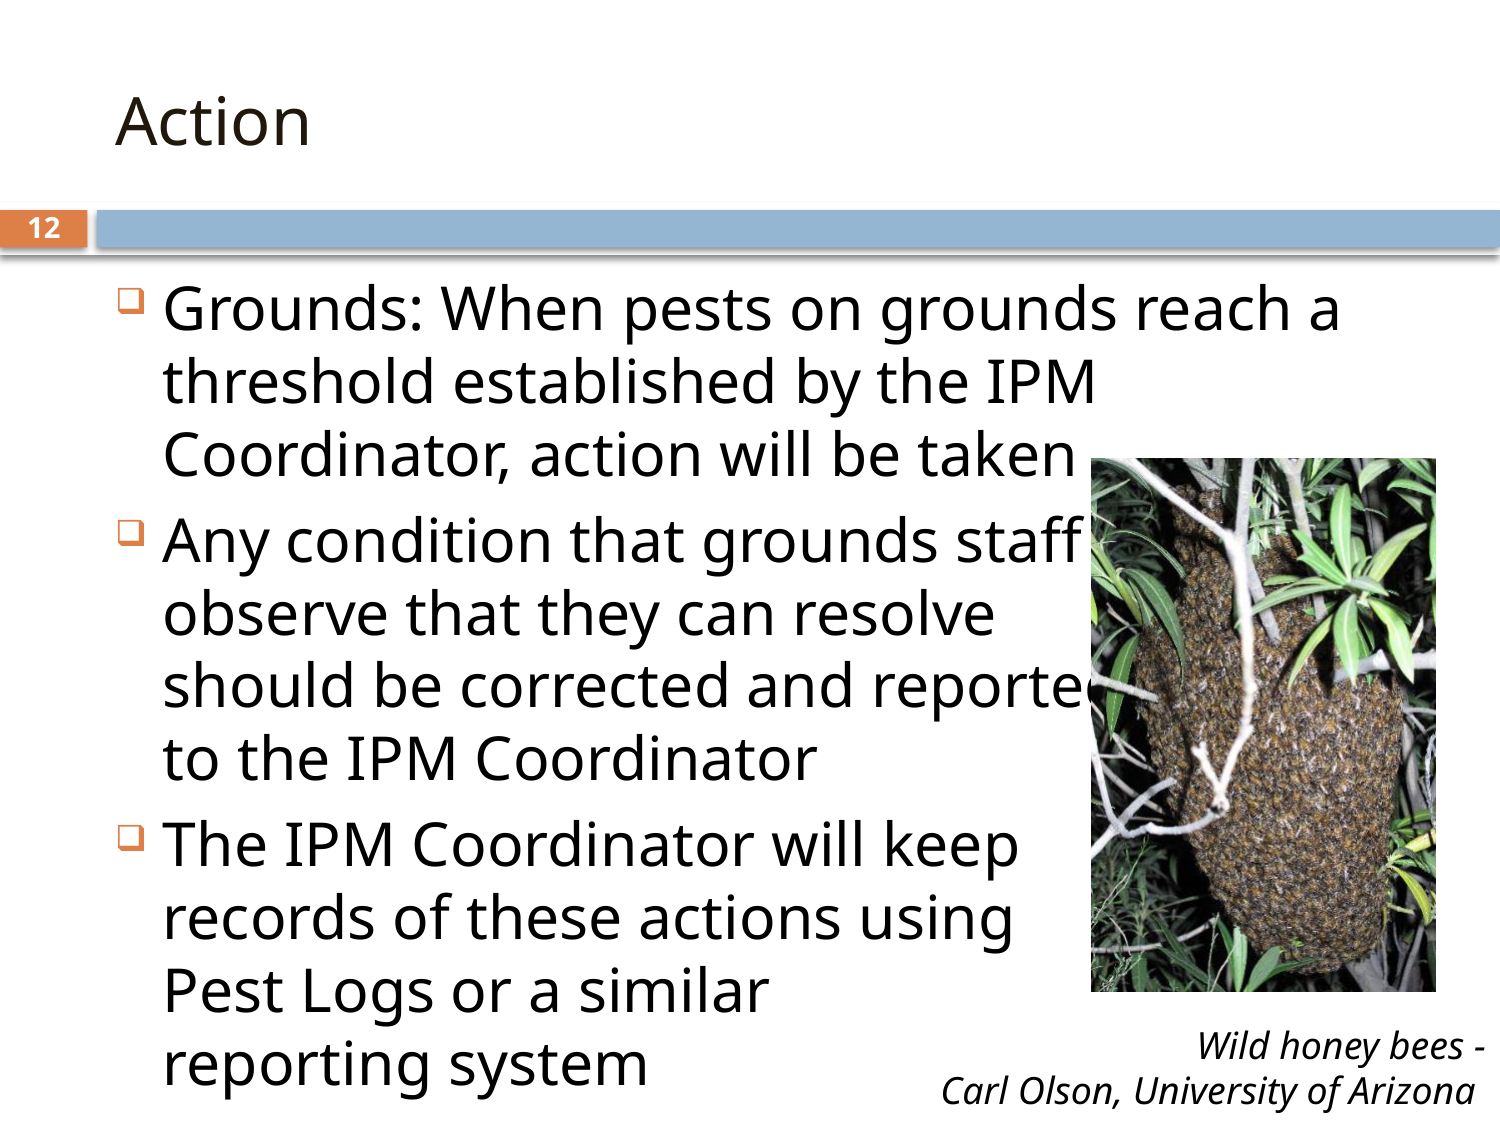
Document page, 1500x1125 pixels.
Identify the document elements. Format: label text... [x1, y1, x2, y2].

slide_number 12 [0, 208, 88, 249]
text_box Wild honey bees - Carl Olson, University of Arizona [925, 1014, 1500, 1120]
picture [1091, 458, 1436, 993]
list Grounds: When pests on grounds reach a threshold established by the IPM Coordinator, action will be taken Any condition that grounds staff observe that they can resolve should be corrected and reported to the IPM Coordinator The IPM Coordinator will keep records of these actions using Pest Logs or a similar reporting system [100, 262, 1465, 1112]
title Action [100, 37, 1438, 200]
